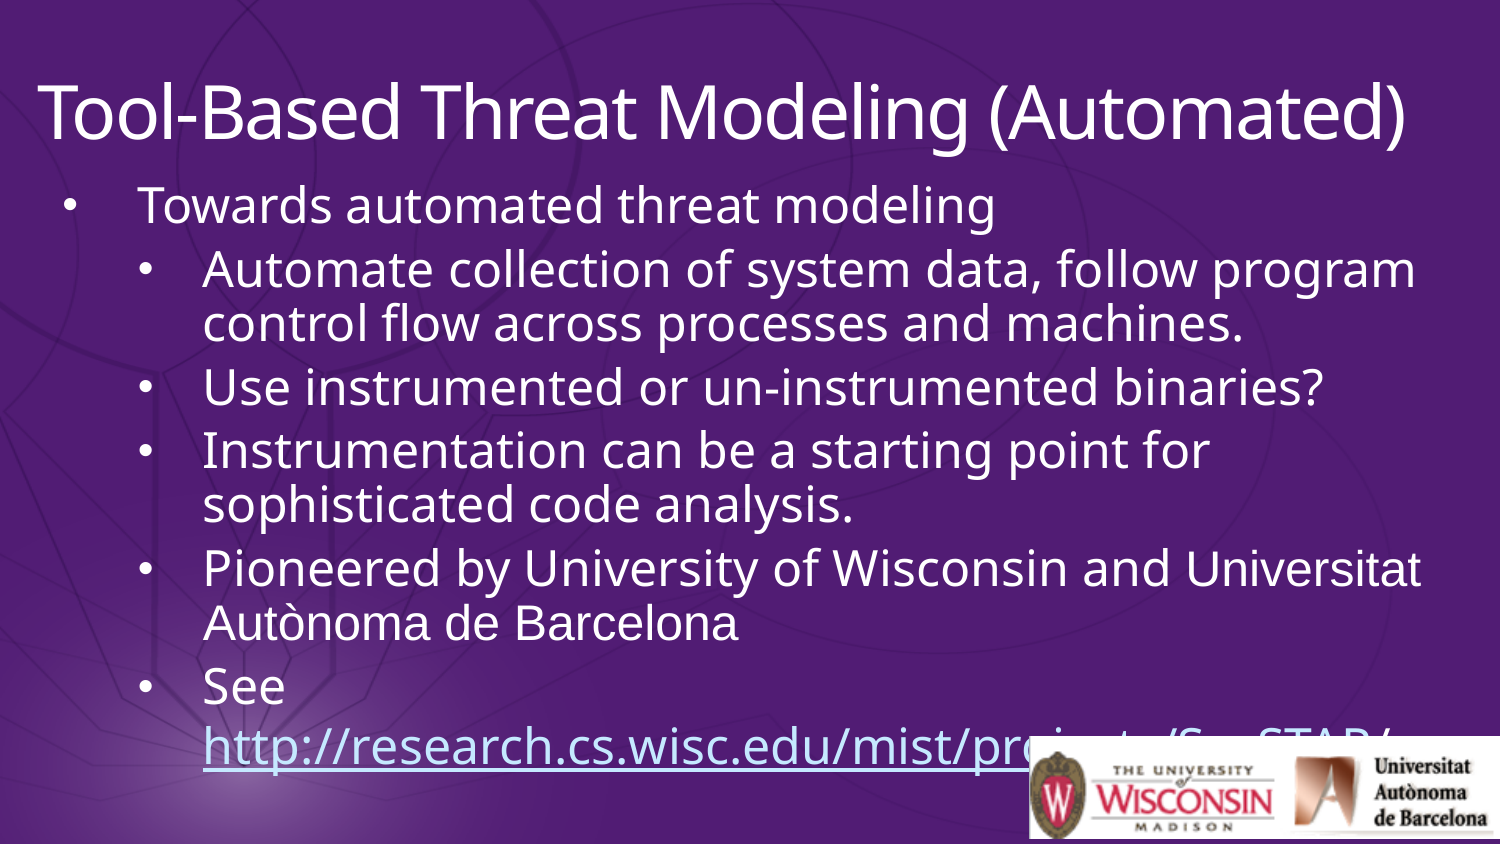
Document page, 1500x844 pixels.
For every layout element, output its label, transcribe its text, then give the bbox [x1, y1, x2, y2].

title Tool-Based Threat Modeling (Automated) [37, 75, 1429, 216]
picture [0, 0, 1500, 844]
list Towards automated threat modeling Automate collection of system data, follow program control flow across processes and machines. Use instrumented or un-instrumented binaries? Instrumentation can be a starting point for sophisticated code analysis. Pioneered by University of Wisconsin and Universitat Autònoma de Barcelona See http://research.cs.wisc.edu/mist/projects/SecSTAR/ [62, 180, 1438, 816]
